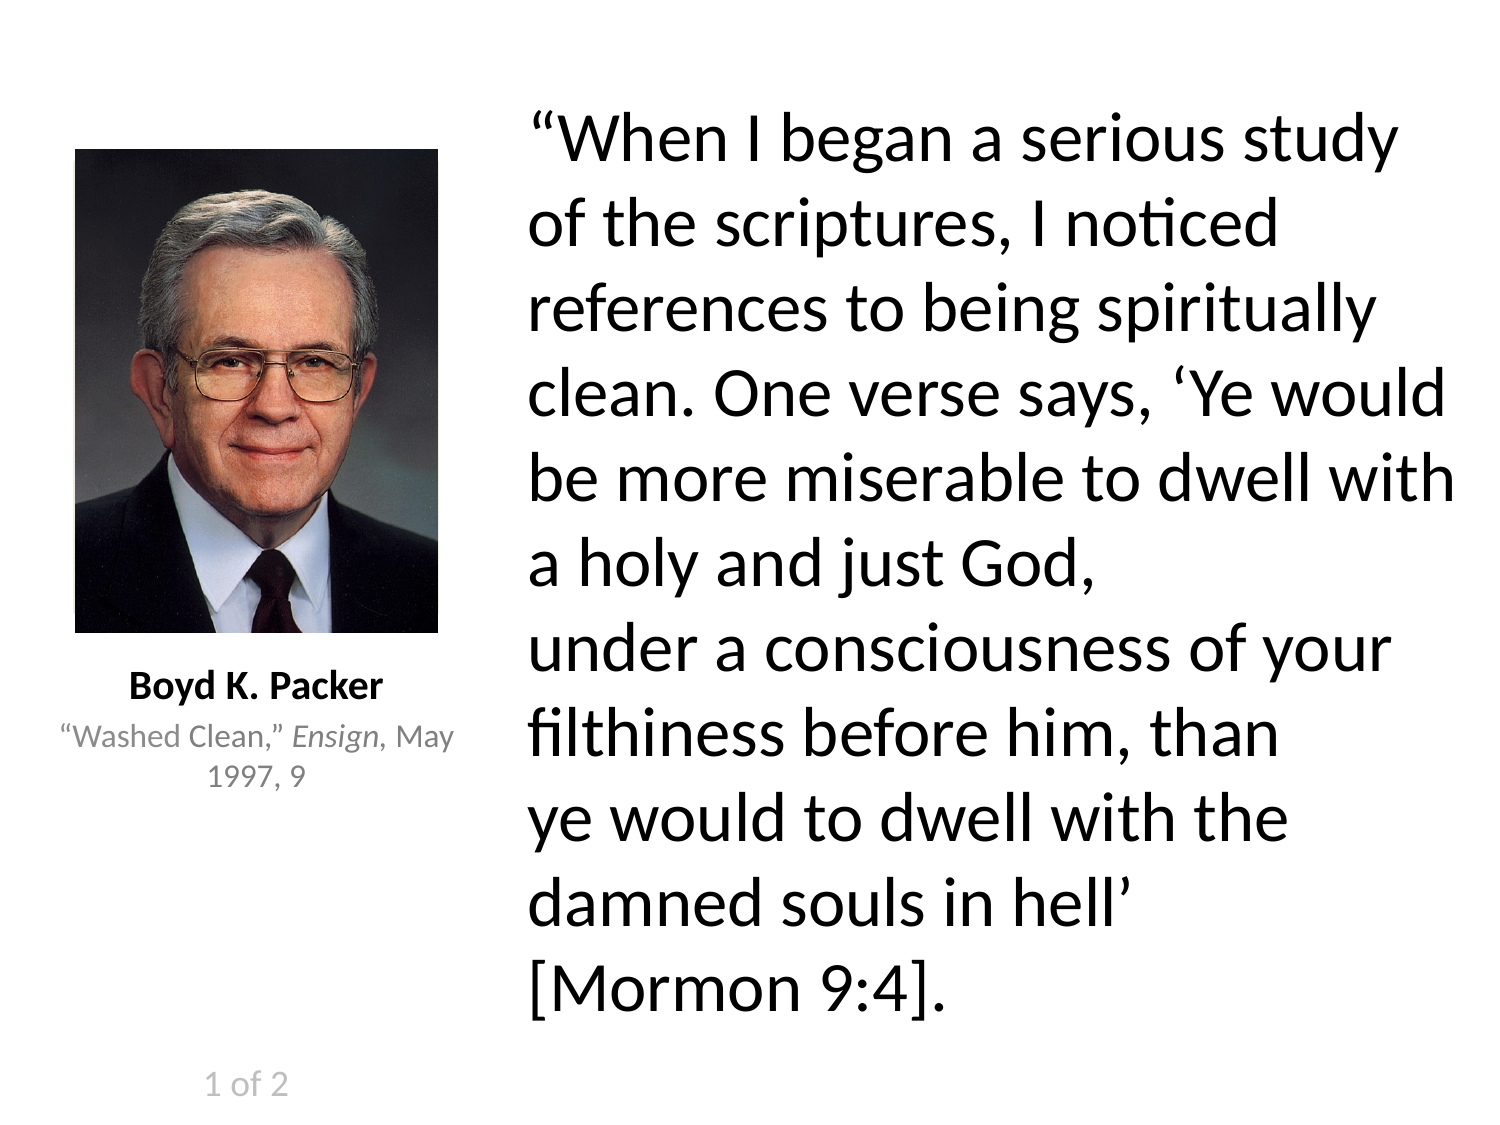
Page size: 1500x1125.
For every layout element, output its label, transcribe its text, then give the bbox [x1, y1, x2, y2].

text_box 1 of 2 [188, 1051, 305, 1112]
subtitle Boyd K. Packer “Washed Clean,” Ensign, May 1997, 9 [37, 650, 475, 838]
picture [74, 149, 438, 633]
title “When I began a serious study of the scriptures, I noticed references to being spiritually clean. One verse says, ‘Ye would be more miserable to dwell with a holy and just God, under a consciousness of your filthiness before him, than ye would to dwell with the damned souls in hell’ [Mormon 9:4]. [512, 437, 1475, 679]
